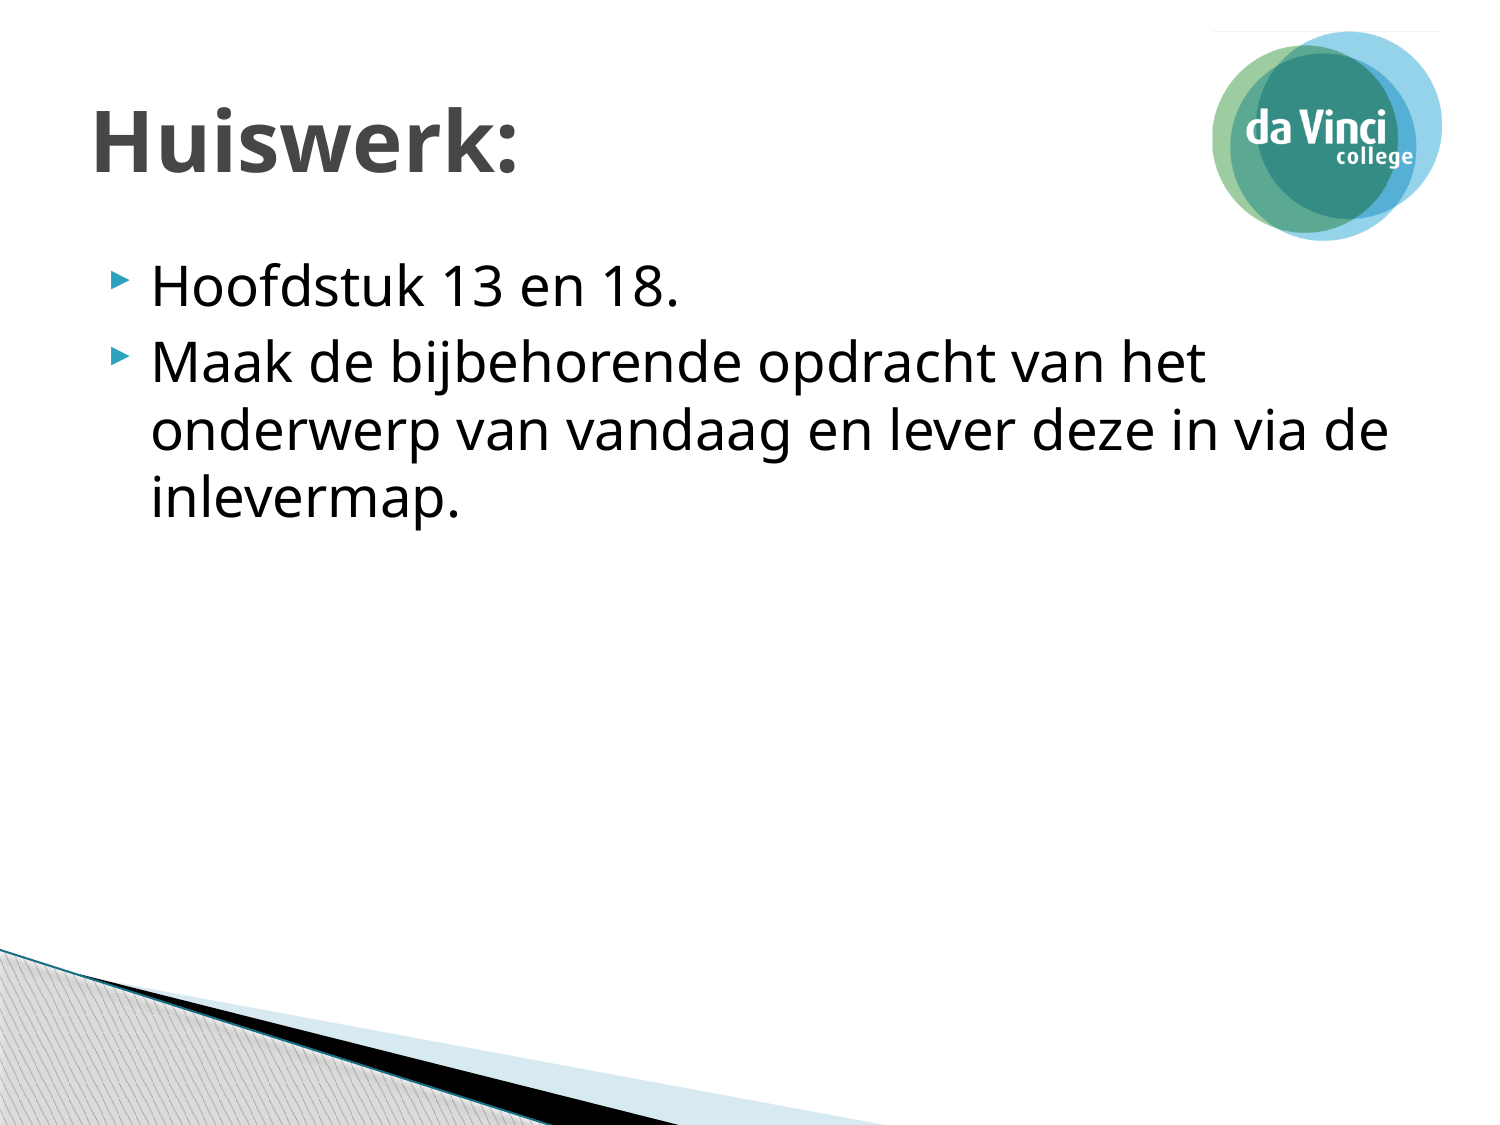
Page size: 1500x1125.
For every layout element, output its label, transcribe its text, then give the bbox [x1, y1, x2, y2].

list Hoofdstuk 13 en 18. Maak de bijbehorende opdracht van het onderwerp van vandaag en lever deze in via de inlevermap. [75, 243, 1425, 986]
picture [1211, 25, 1446, 247]
title Huiswerk: [75, 45, 1205, 233]
